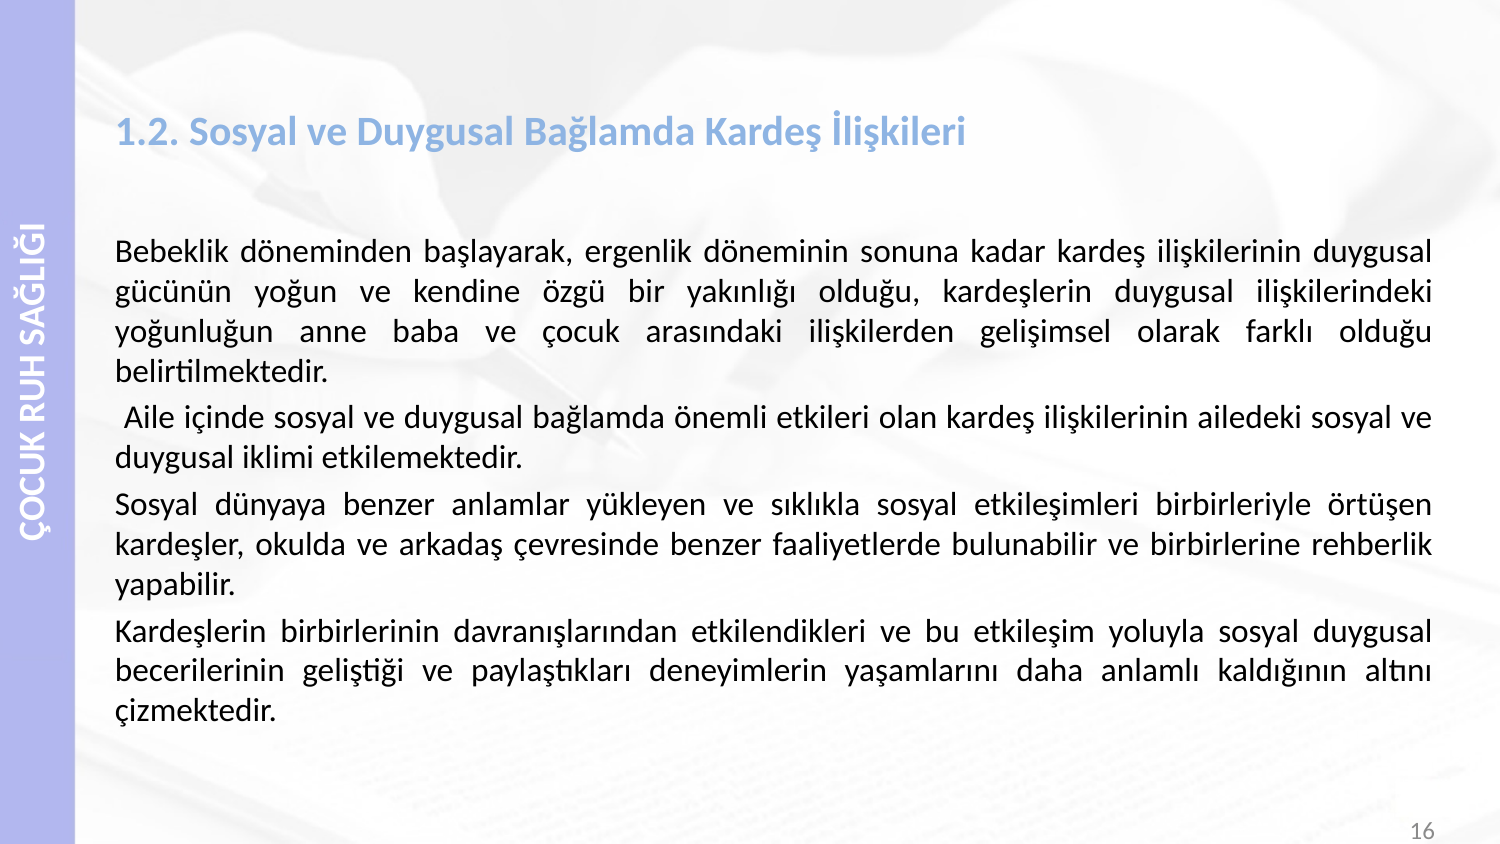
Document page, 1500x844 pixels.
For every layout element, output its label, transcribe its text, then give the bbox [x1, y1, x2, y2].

picture [0, 0, 1500, 844]
title 1.2. Sosyal ve Duygusal Bağlamda Kardeş İlişkileri [99, 58, 1450, 200]
list Bebeklik döneminden başlayarak, ergenlik döneminin sonuna kadar kardeş ilişkilerinin duygusal gücünün yoğun ve kendine özgü bir yakınlığı olduğu, kardeşlerin duygusal ilişkilerindeki yoğunluğun anne baba ve çocuk arasındaki ilişkilerden gelişimsel olarak farklı olduğu belirtilmektedir. Aile içinde sosyal ve duygusal bağlamda önemli etkileri olan kardeş ilişkilerinin ailedeki sosyal ve duygusal iklimi etkilemektedir. Sosyal dünyaya benzer anlamlar yükleyen ve sıklıkla sosyal etkileşimleri birbirleriyle örtüşen kardeşler, okulda ve arkadaş çevresinde benzer faaliyetlerde bulunabilir ve birbirlerine rehberlik yapabilir. Kardeşlerin birbirlerinin davranışlarından etkilendikleri ve bu etkileşim yoluyla sosyal duygusal becerilerinin geliştiği ve paylaştıkları deneyimlerin yaşamlarını daha anlamlı kaldığının altını çizmektedir. [99, 221, 1450, 779]
